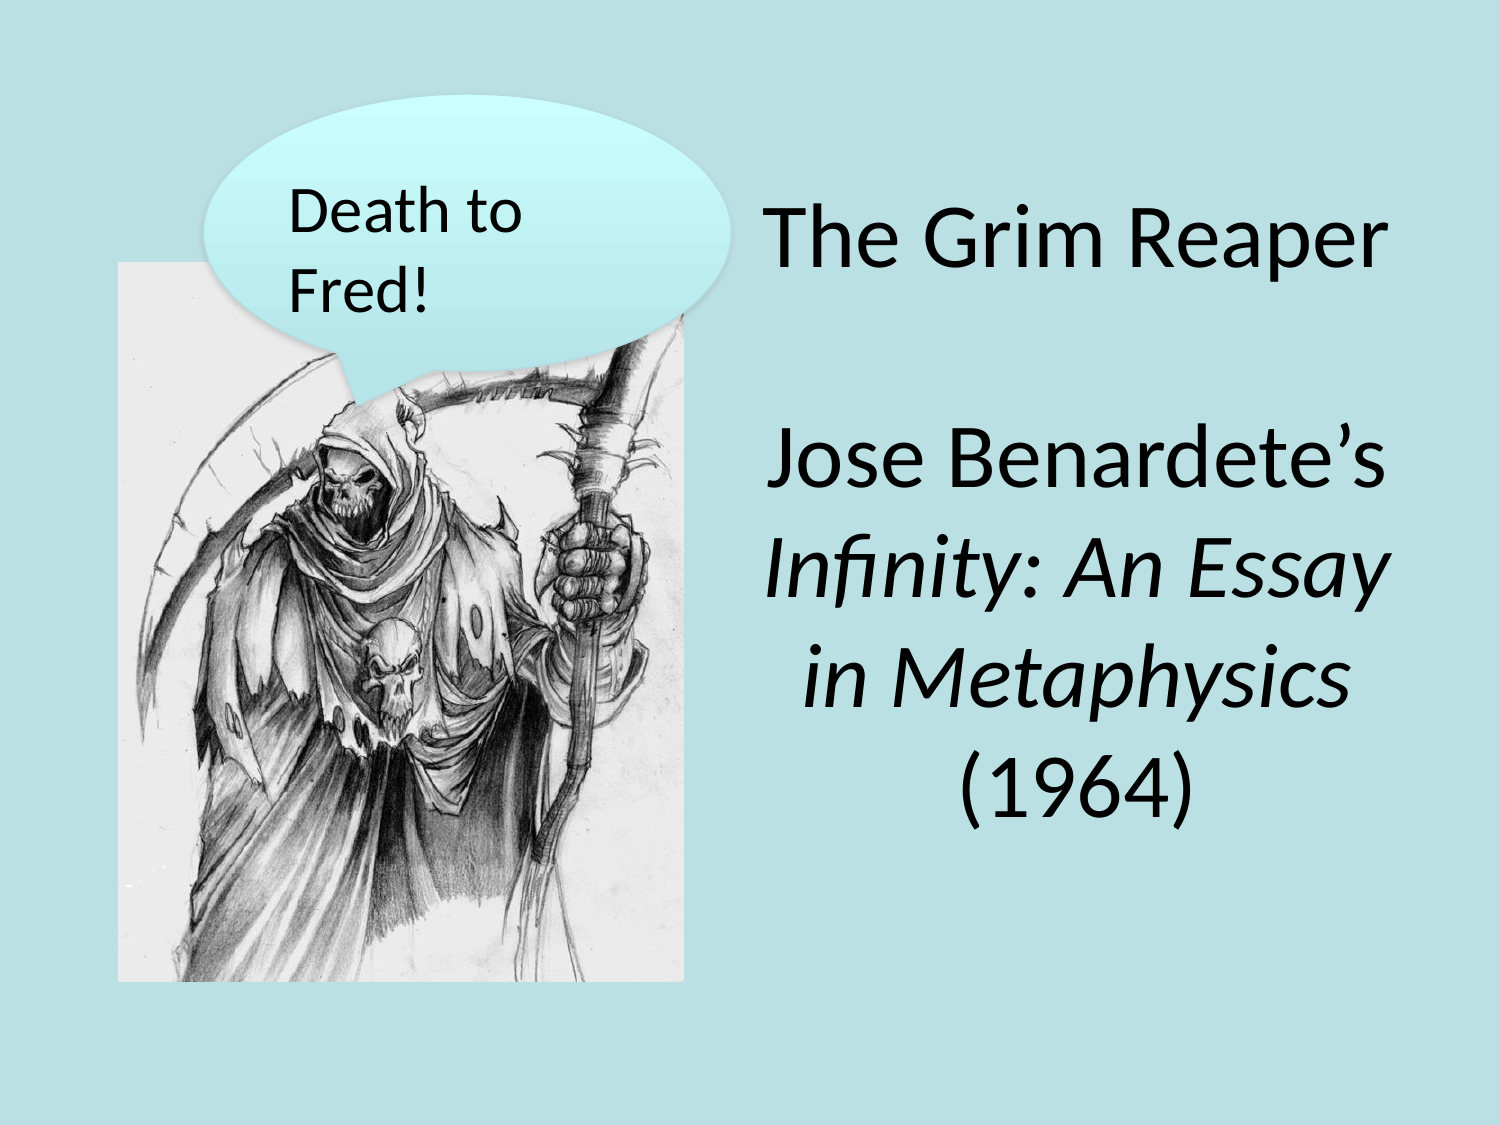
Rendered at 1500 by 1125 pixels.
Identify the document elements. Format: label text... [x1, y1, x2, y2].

title The Grim Reaper Jose Benardete’s Infinity: An Essay in Metaphysics (1964) [731, 94, 1423, 918]
text_box Death to Fred! [274, 158, 684, 261]
text_box [203, 93, 732, 309]
picture [118, 262, 684, 982]
